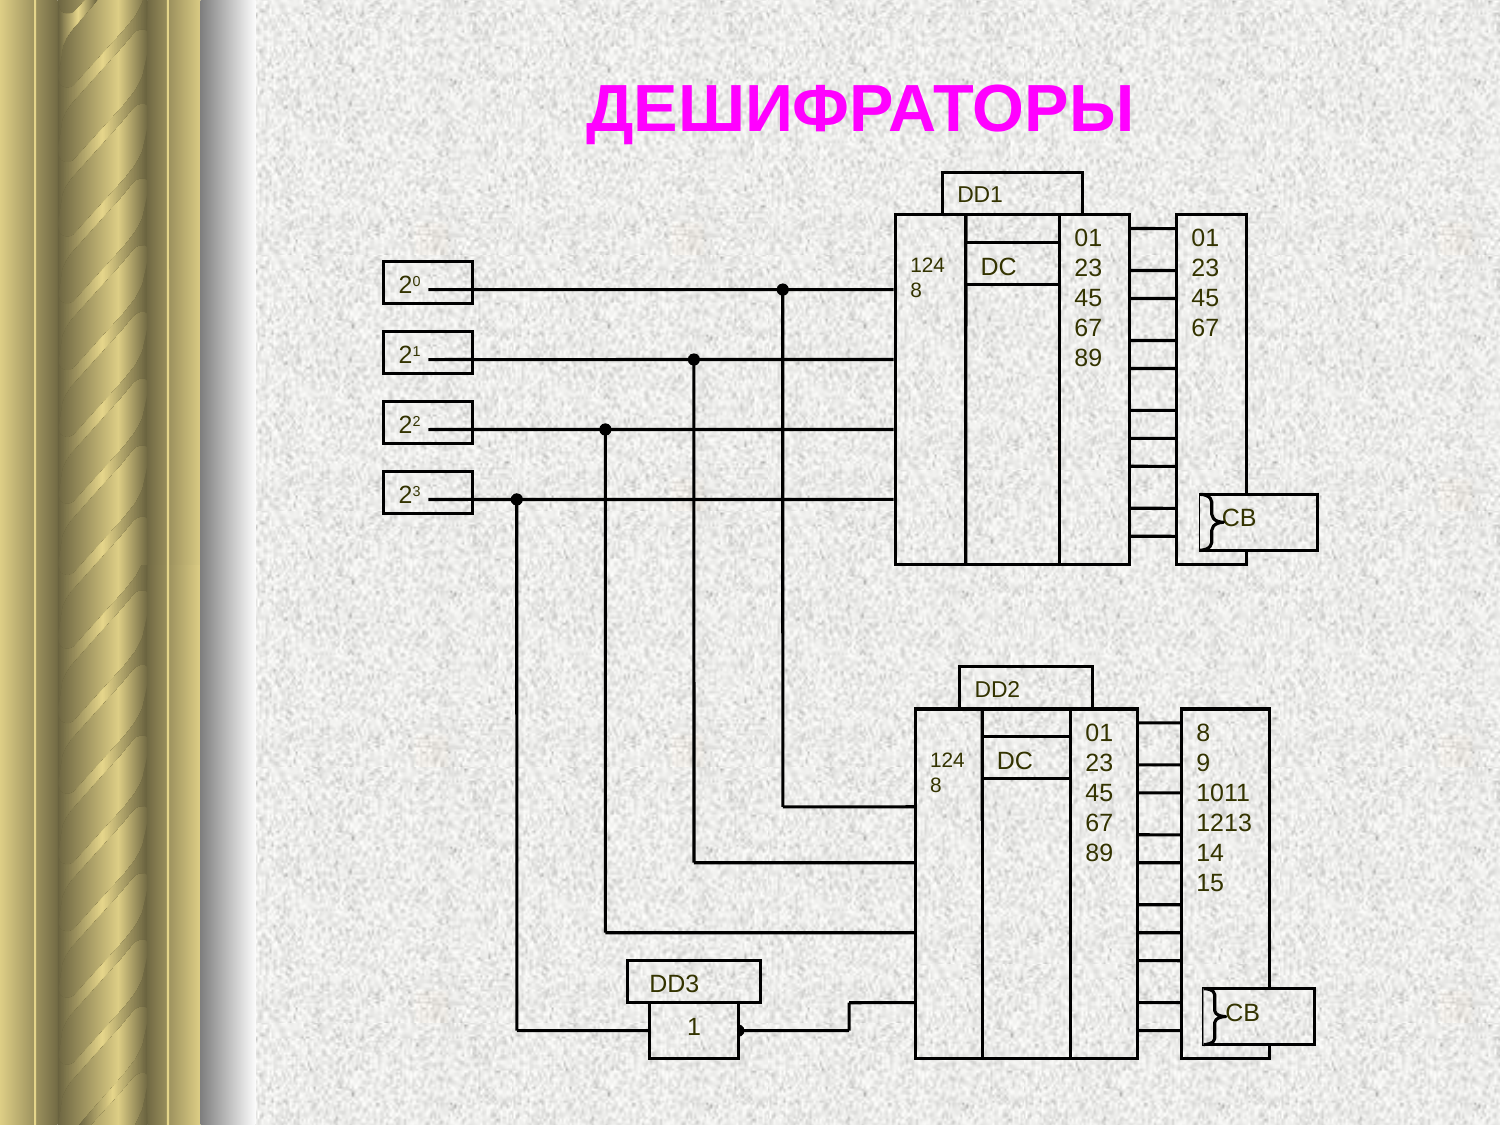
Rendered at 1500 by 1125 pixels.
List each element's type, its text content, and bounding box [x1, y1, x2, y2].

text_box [383, 172, 1318, 1059]
picture [256, 0, 1500, 1125]
title ДЕШИФРАТОРЫ [245, 37, 1476, 173]
